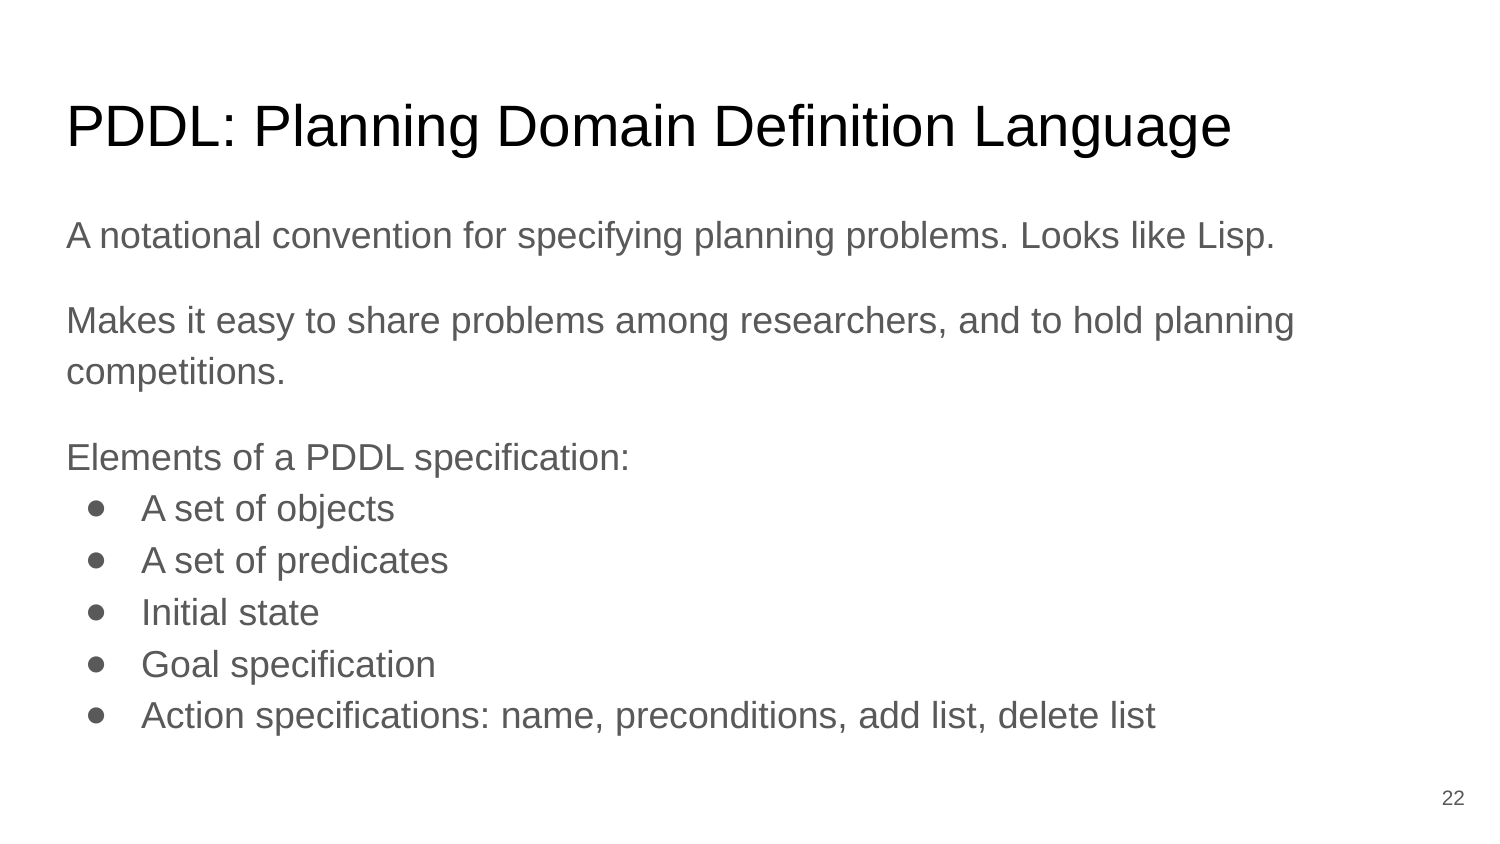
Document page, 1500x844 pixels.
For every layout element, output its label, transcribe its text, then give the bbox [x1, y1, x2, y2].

slide_number ‹#› [1389, 764, 1480, 830]
title PDDL: Planning Domain Definition Language [51, 72, 1449, 167]
list A notational convention for specifying planning problems. Looks like Lisp. Makes it easy to share problems among researchers, and to hold planning competitions. Elements of a PDDL specification: A set of objects A set of predicates Initial state Goal specification Action specifications: name, preconditions, add list, delete list [51, 189, 1449, 794]
